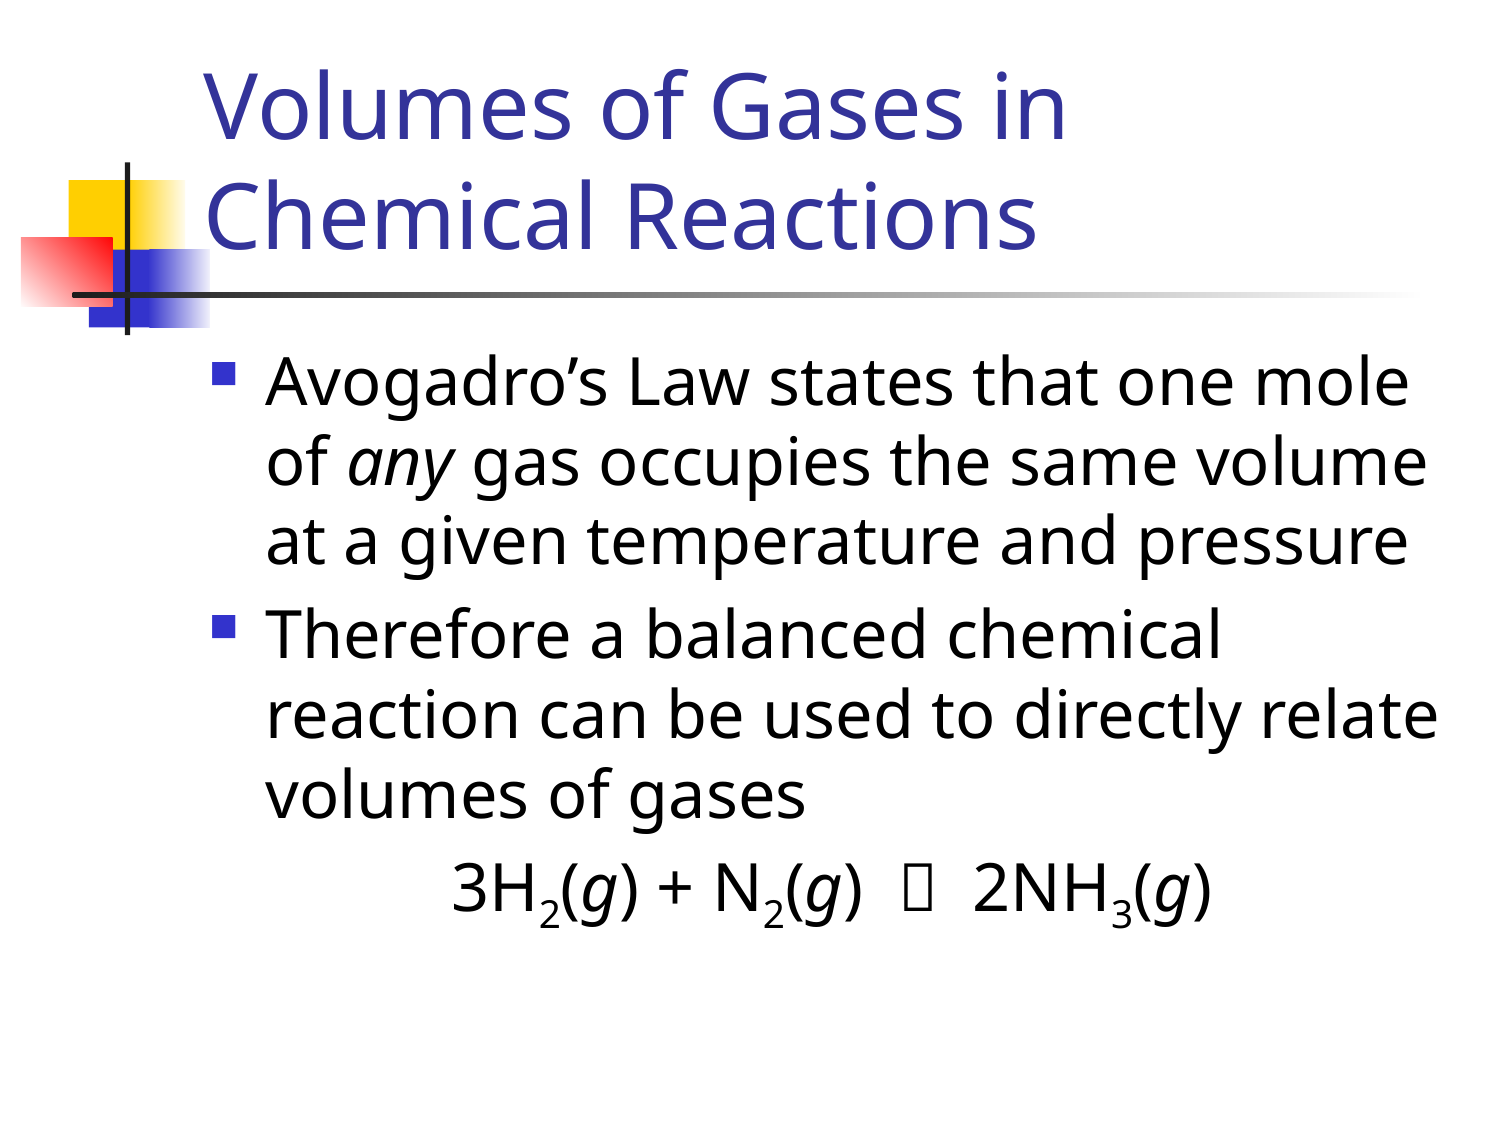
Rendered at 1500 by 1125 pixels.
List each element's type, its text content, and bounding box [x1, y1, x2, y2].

list Avogadro’s Law states that one mole of any gas occupies the same volume at a given temperature and pressure Therefore a balanced chemical reaction can be used to directly relate volumes of gases 3H2(g) + N2(g)  2NH3(g) [193, 330, 1470, 1001]
title Volumes of Gases in Chemical Reactions [188, 34, 1468, 276]
